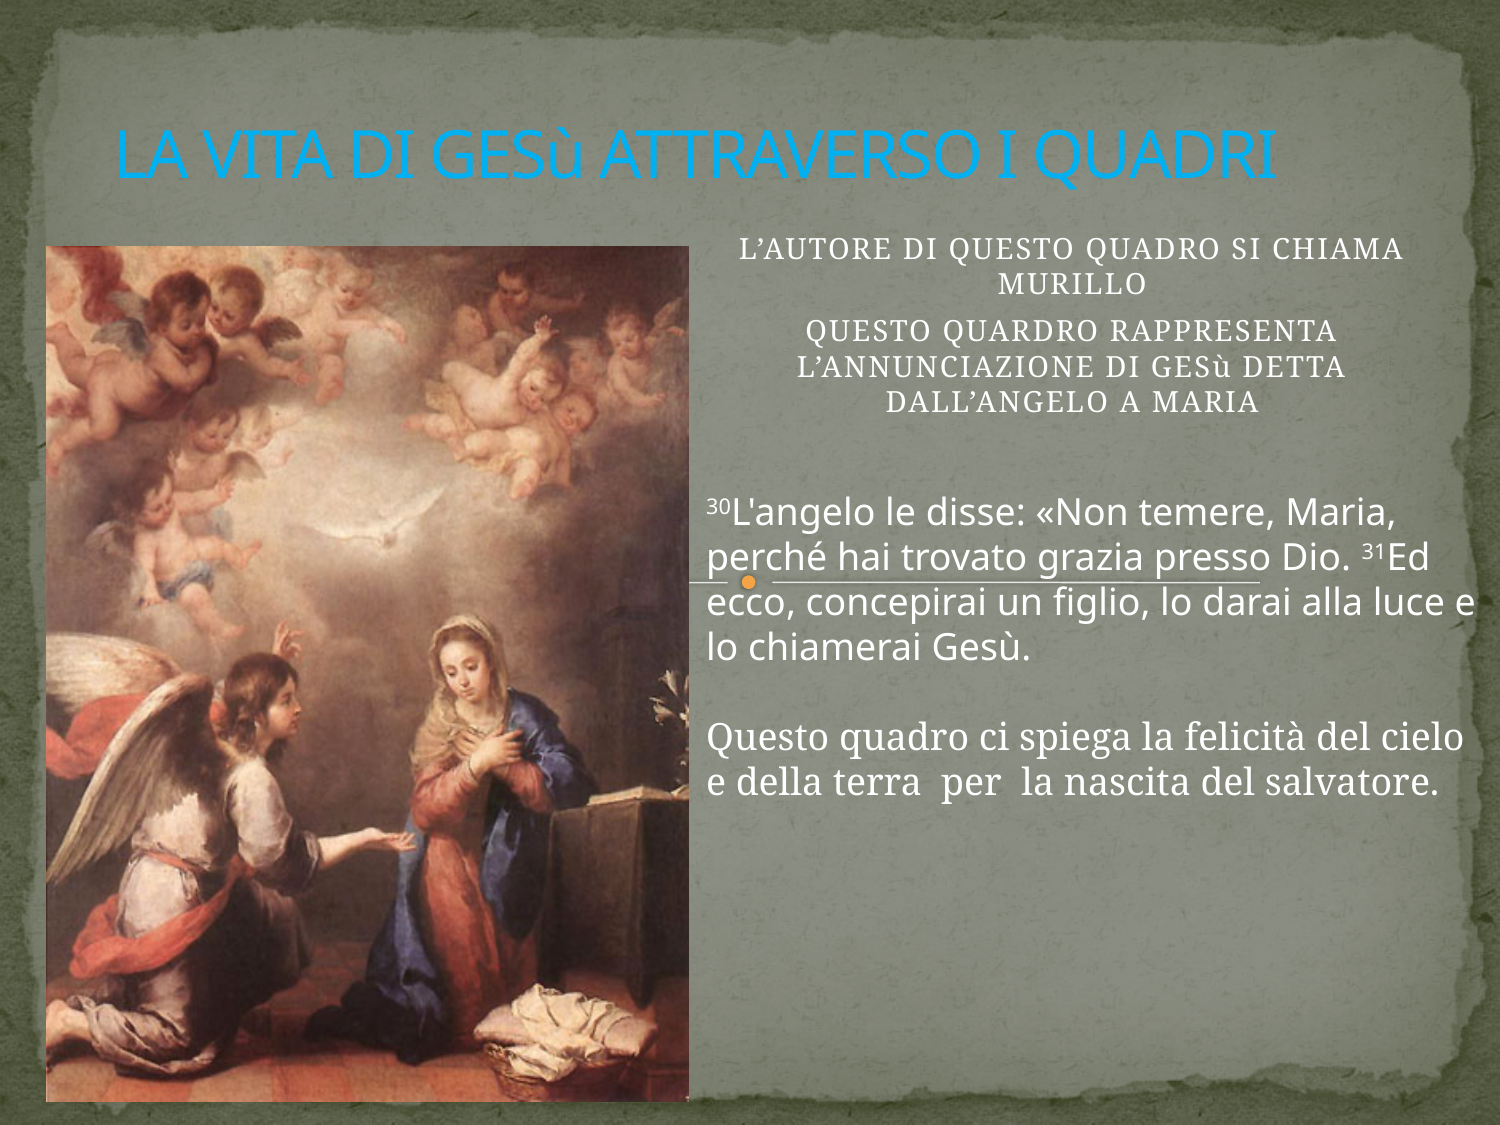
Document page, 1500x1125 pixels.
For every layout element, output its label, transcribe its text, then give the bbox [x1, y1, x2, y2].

title LA VITA DI GESù ATTRAVERSO I QUADRI [58, 35, 1334, 200]
text_box 30L'angelo le disse: «Non temere, Maria, perché hai trovato grazia presso Dio. 31Ed ecco, concepirai un figlio, lo darai alla luce e lo chiamerai Gesù. Questo quadro ci spiega la felicità del cielo e della terra per la nascita del salvatore. [699, 480, 1500, 811]
subtitle L’AUTORE DI QUESTO QUADRO SI CHIAMA MURILLO QUESTO QUARDRO RAPPRESENTA L’ANNUNCIAZIONE DI GESù DETTA DALL’ANGELO A MARIA [679, 222, 1465, 480]
picture [46, 246, 689, 1102]
